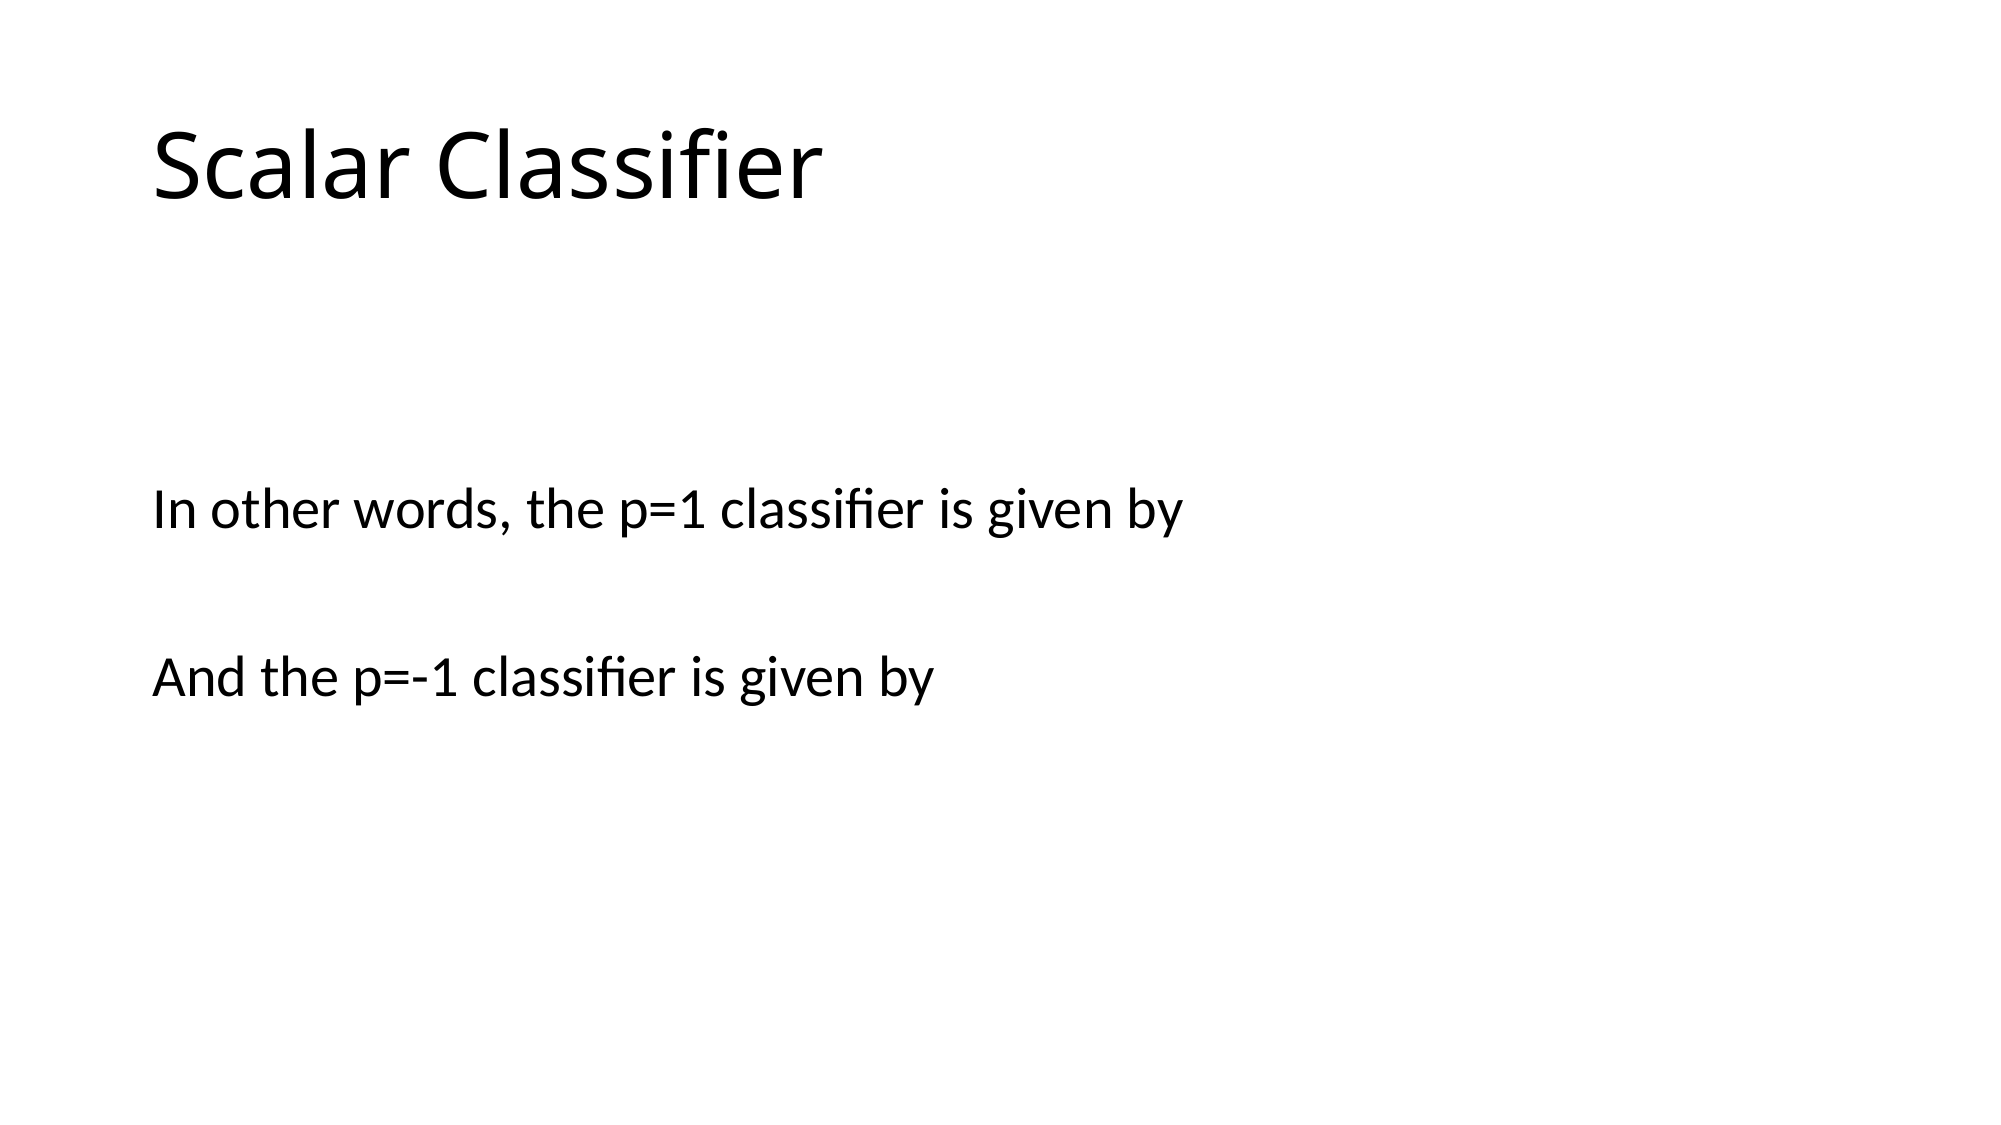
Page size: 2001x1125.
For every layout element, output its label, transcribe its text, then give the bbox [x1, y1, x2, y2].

title Scalar Classifier [137, 59, 1863, 278]
